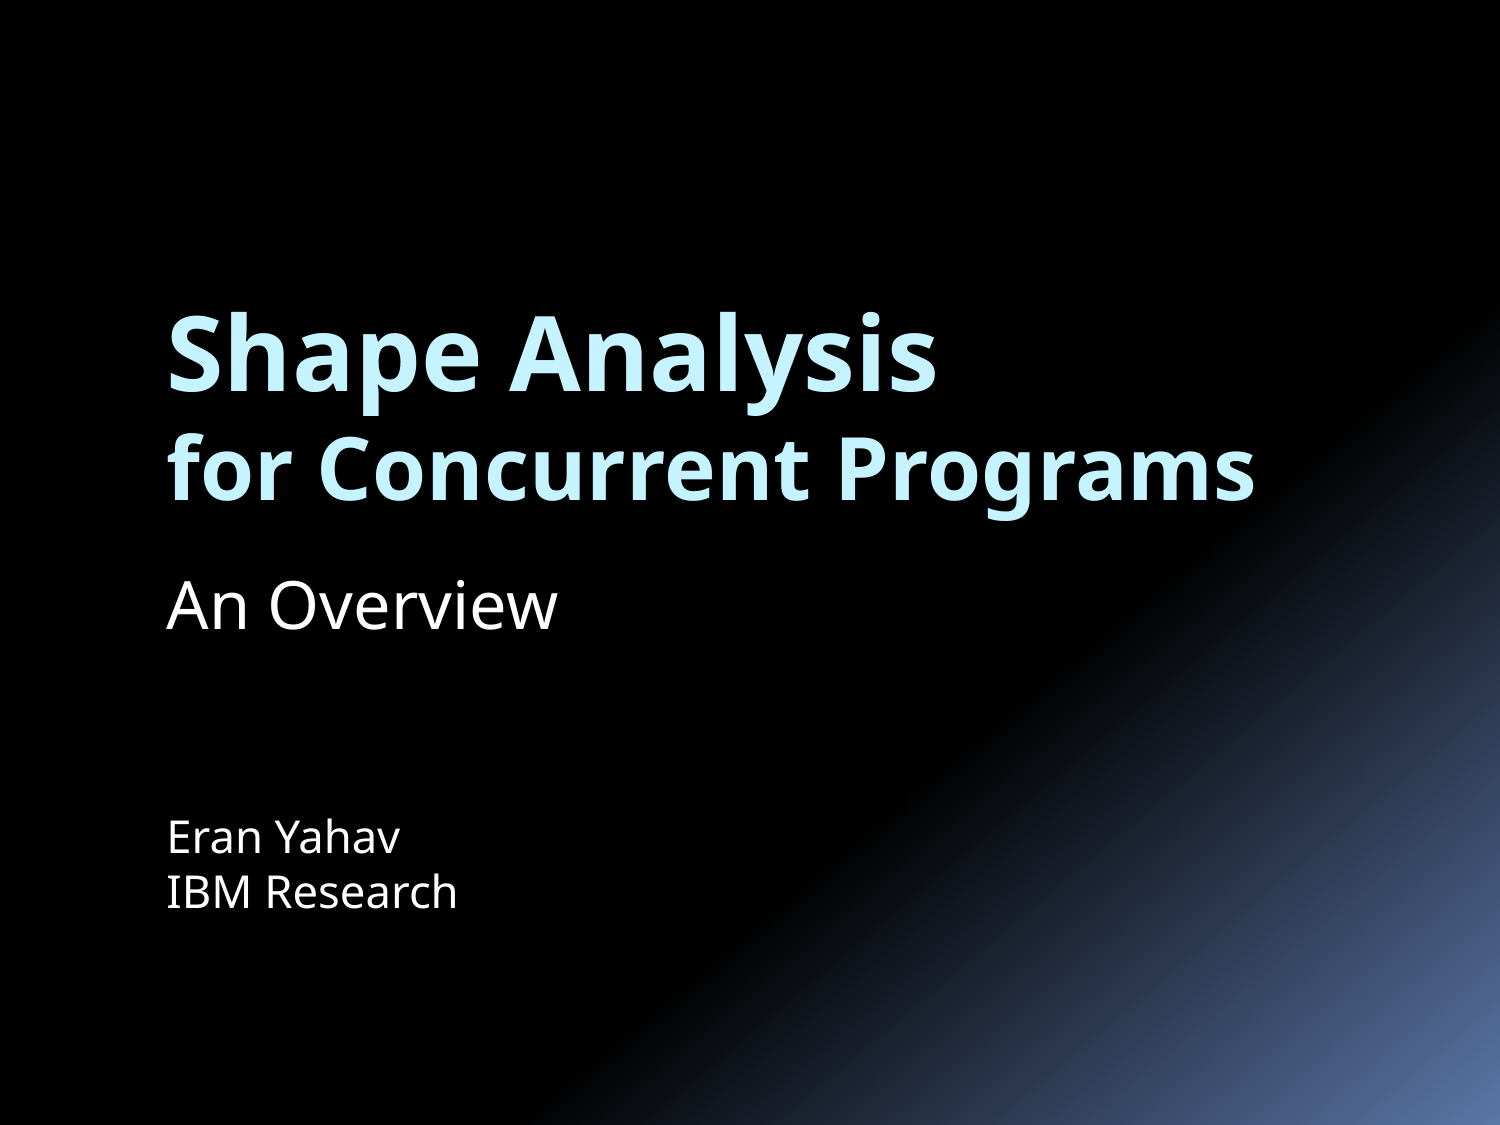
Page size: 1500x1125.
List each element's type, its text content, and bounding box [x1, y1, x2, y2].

subtitle An Overview [150, 525, 1425, 650]
text_box Eran Yahav IBM Research [149, 800, 825, 925]
text_box Shape Analysis for Concurrent Programs [149, 399, 1425, 525]
